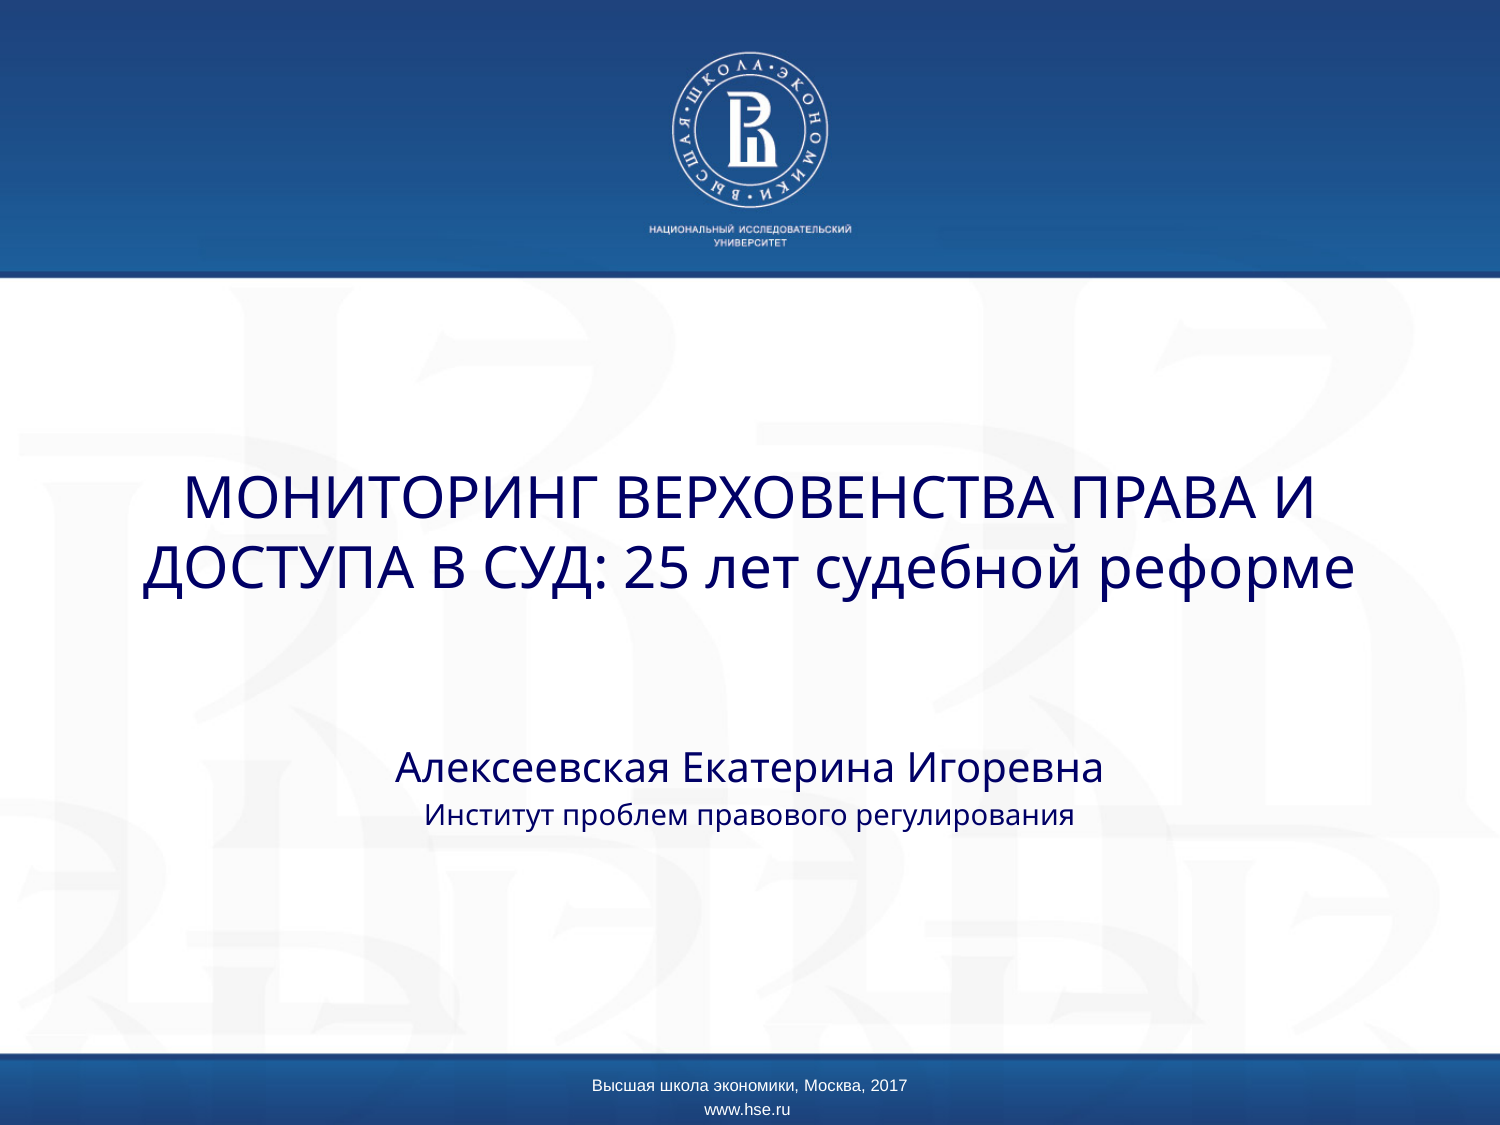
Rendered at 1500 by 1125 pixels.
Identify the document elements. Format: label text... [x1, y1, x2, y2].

subtitle Алексеевская Екатерина Игоревна Институт проблем правового регулирования [224, 732, 1276, 883]
picture [0, 0, 1500, 1125]
title МОНИТОРИНГ ВЕРХОВЕНСТВА ПРАВА И ДОСТУПА В СУД: 25 лет судебной реформе [112, 349, 1388, 712]
text_box Высшая школа экономики, Москва, 2017 www.hse.ru [224, 1067, 1275, 1125]
